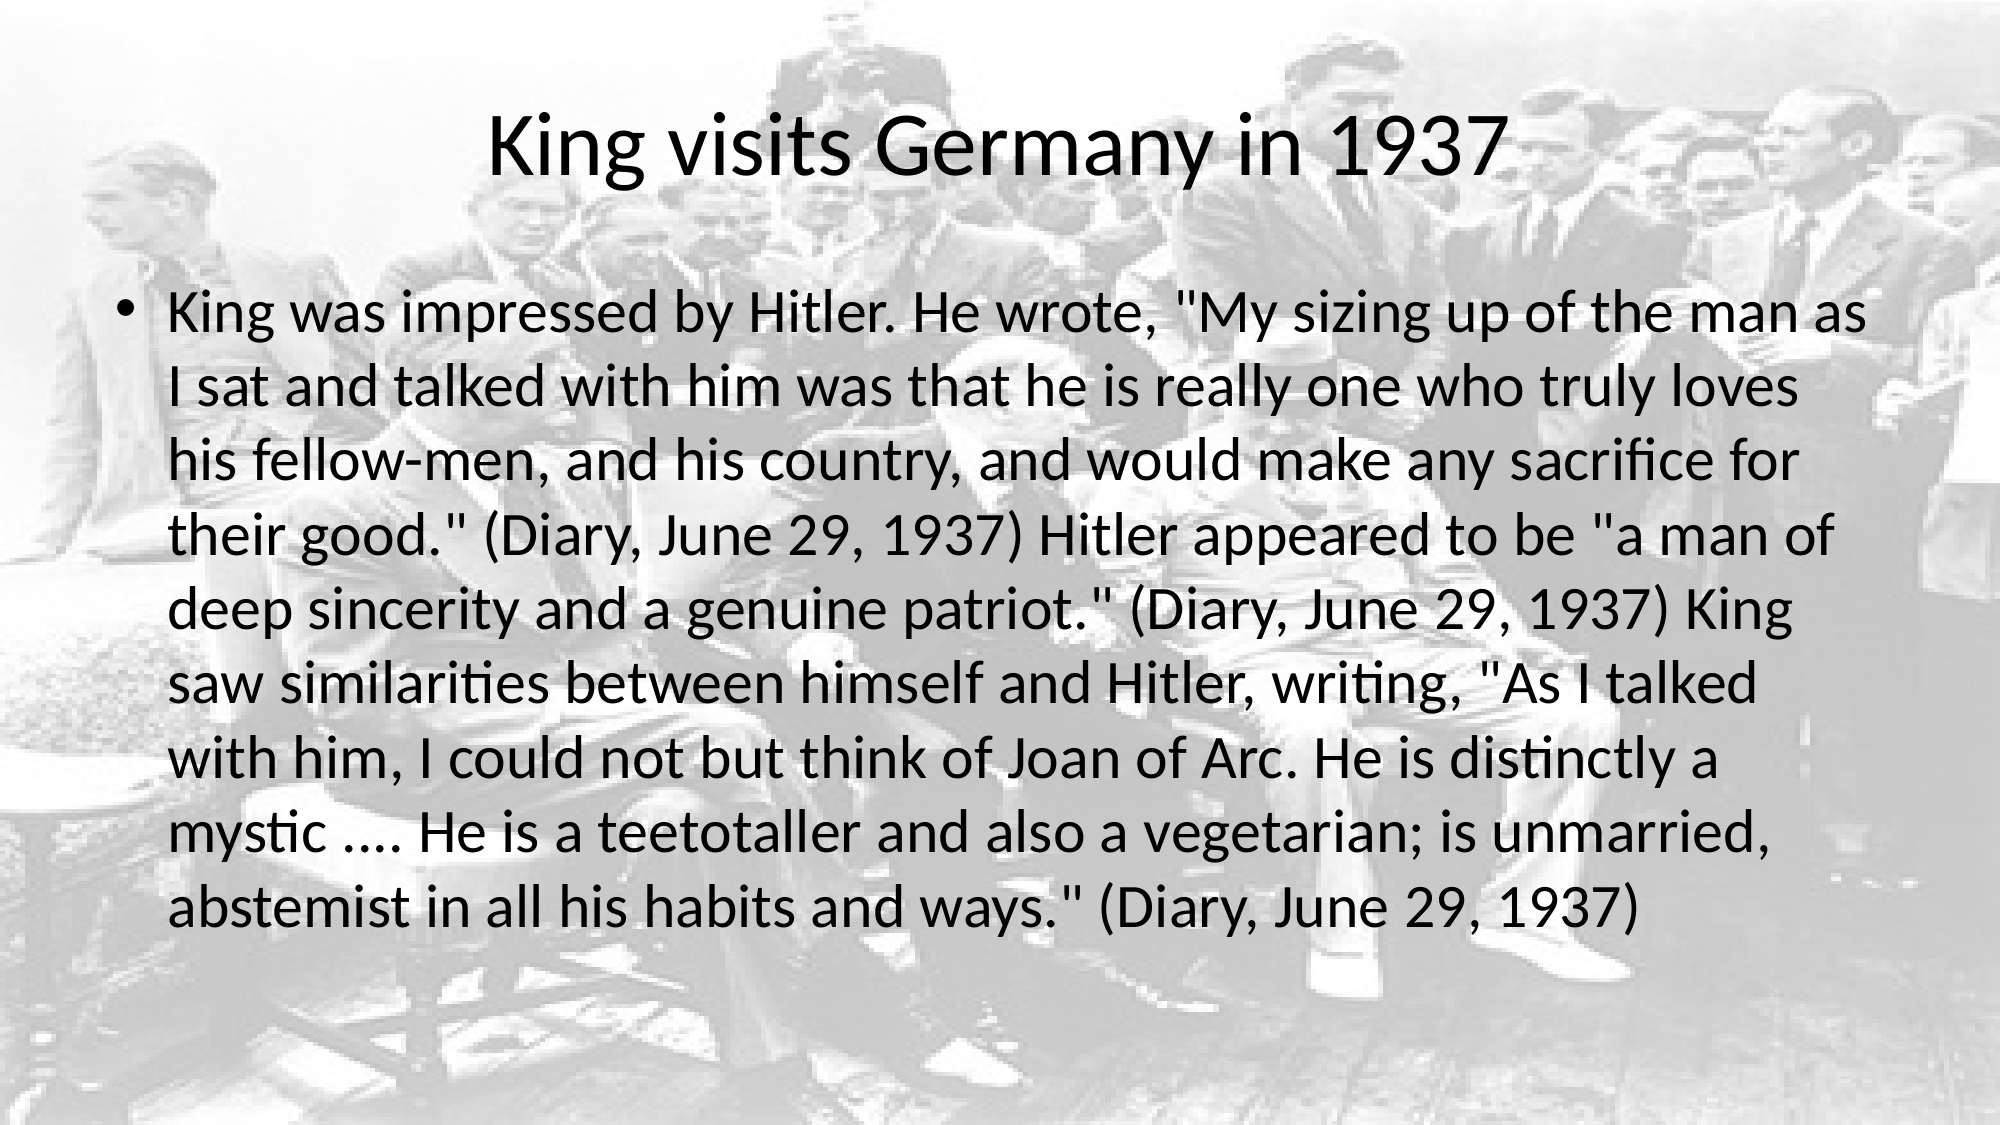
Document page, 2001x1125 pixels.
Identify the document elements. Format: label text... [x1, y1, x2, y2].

title King visits Germany in 1937 [99, 45, 1900, 233]
list King was impressed by Hitler. He wrote, "My sizing up of the man as I sat and talked with him was that he is really one who truly loves his fellow-men, and his country, and would make any sacrifice for their good." (Diary, June 29, 1937) Hitler appeared to be "a man of deep sincerity and a genuine patriot." (Diary, June 29, 1937) King saw similarities between himself and Hitler, writing, "As I talked with him, I could not but think of Joan of Arc. He is distinctly a mystic .... He is a teetotaller and also a vegetarian; is unmarried, abstemist in all his habits and ways." (Diary, June 29, 1937) [99, 262, 1900, 1005]
